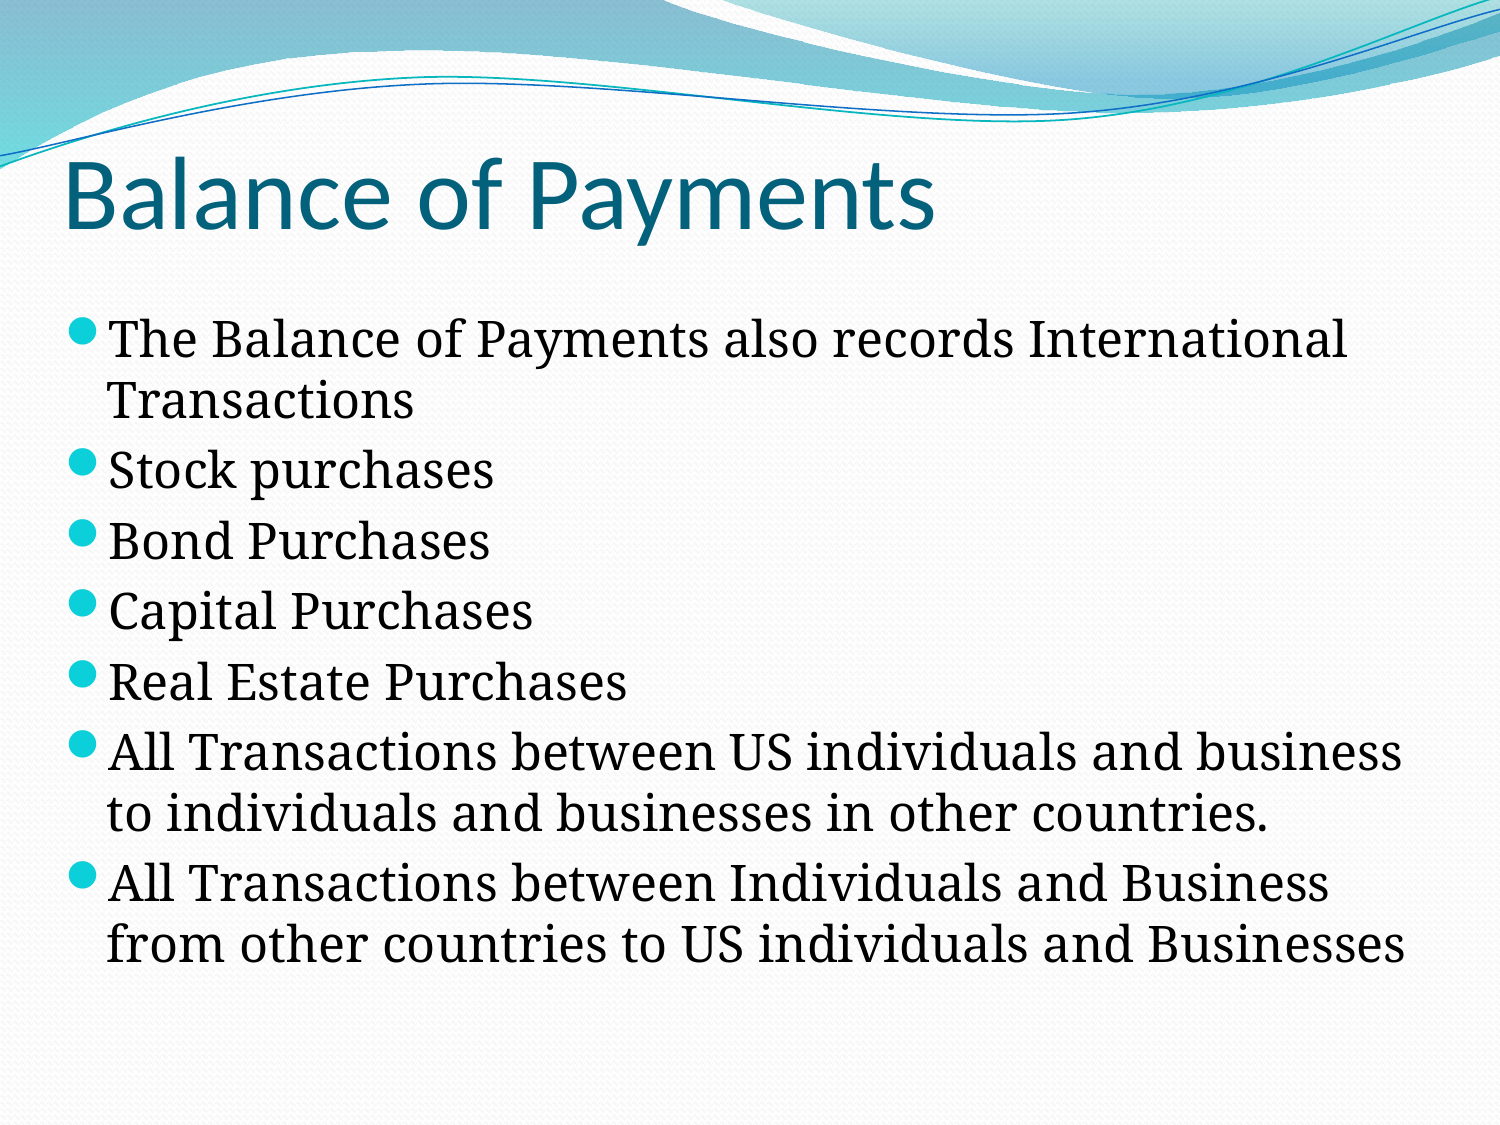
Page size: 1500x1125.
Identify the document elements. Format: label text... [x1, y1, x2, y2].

list The Balance of Payments also records International Transactions Stock purchases Bond Purchases Capital Purchases Real Estate Purchases All Transactions between US individuals and business to individuals and businesses in other countries. All Transactions between Individuals and Business from other countries to US individuals and Businesses [50, 299, 1438, 1088]
title Balance of Payments [62, 62, 1413, 250]
